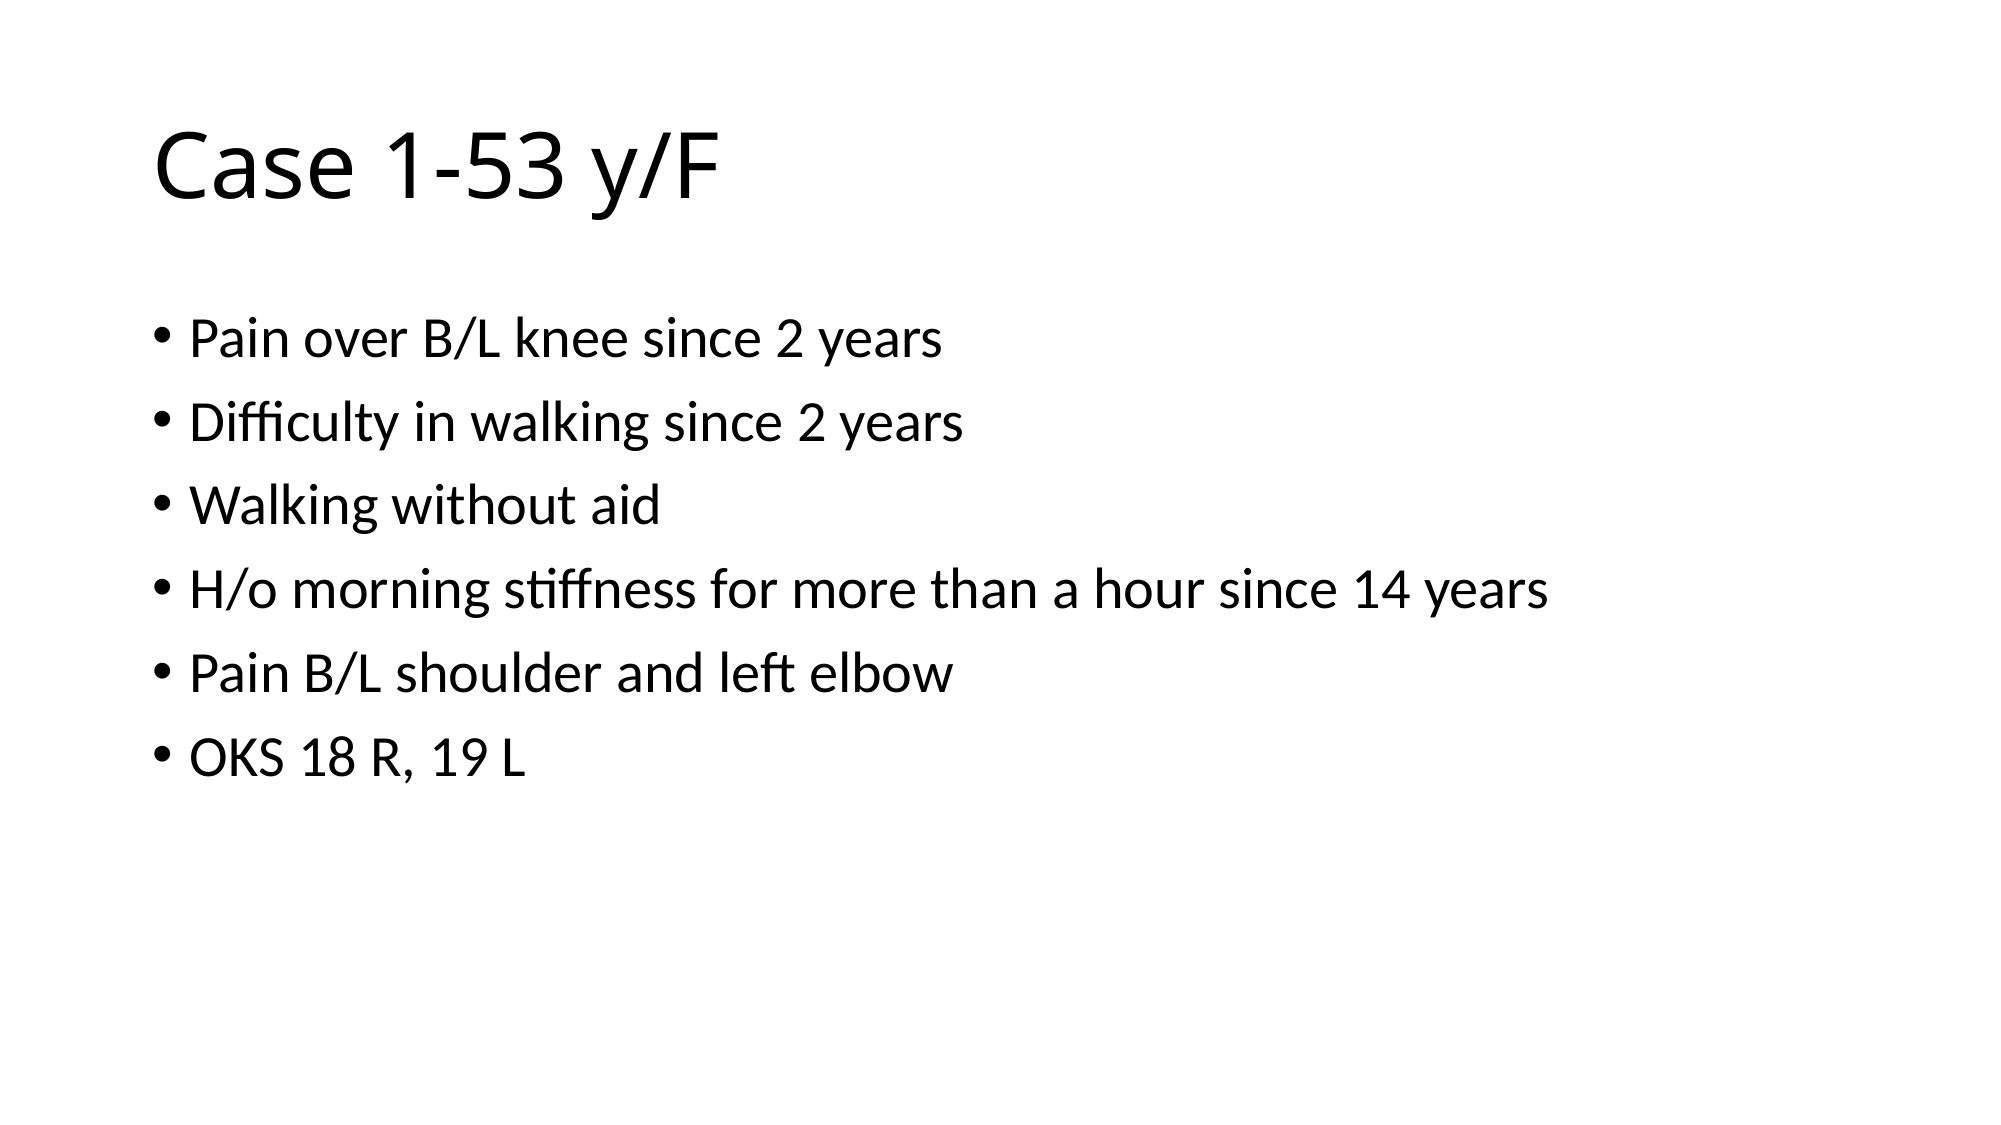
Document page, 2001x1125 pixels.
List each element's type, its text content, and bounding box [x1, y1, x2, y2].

title Case 1-53 y/F [137, 59, 1863, 278]
list Pain over B/L knee since 2 years Difficulty in walking since 2 years Walking without aid H/o morning stiffness for more than a hour since 14 years Pain B/L shoulder and left elbow OKS 18 R, 19 L [137, 299, 1863, 1014]
